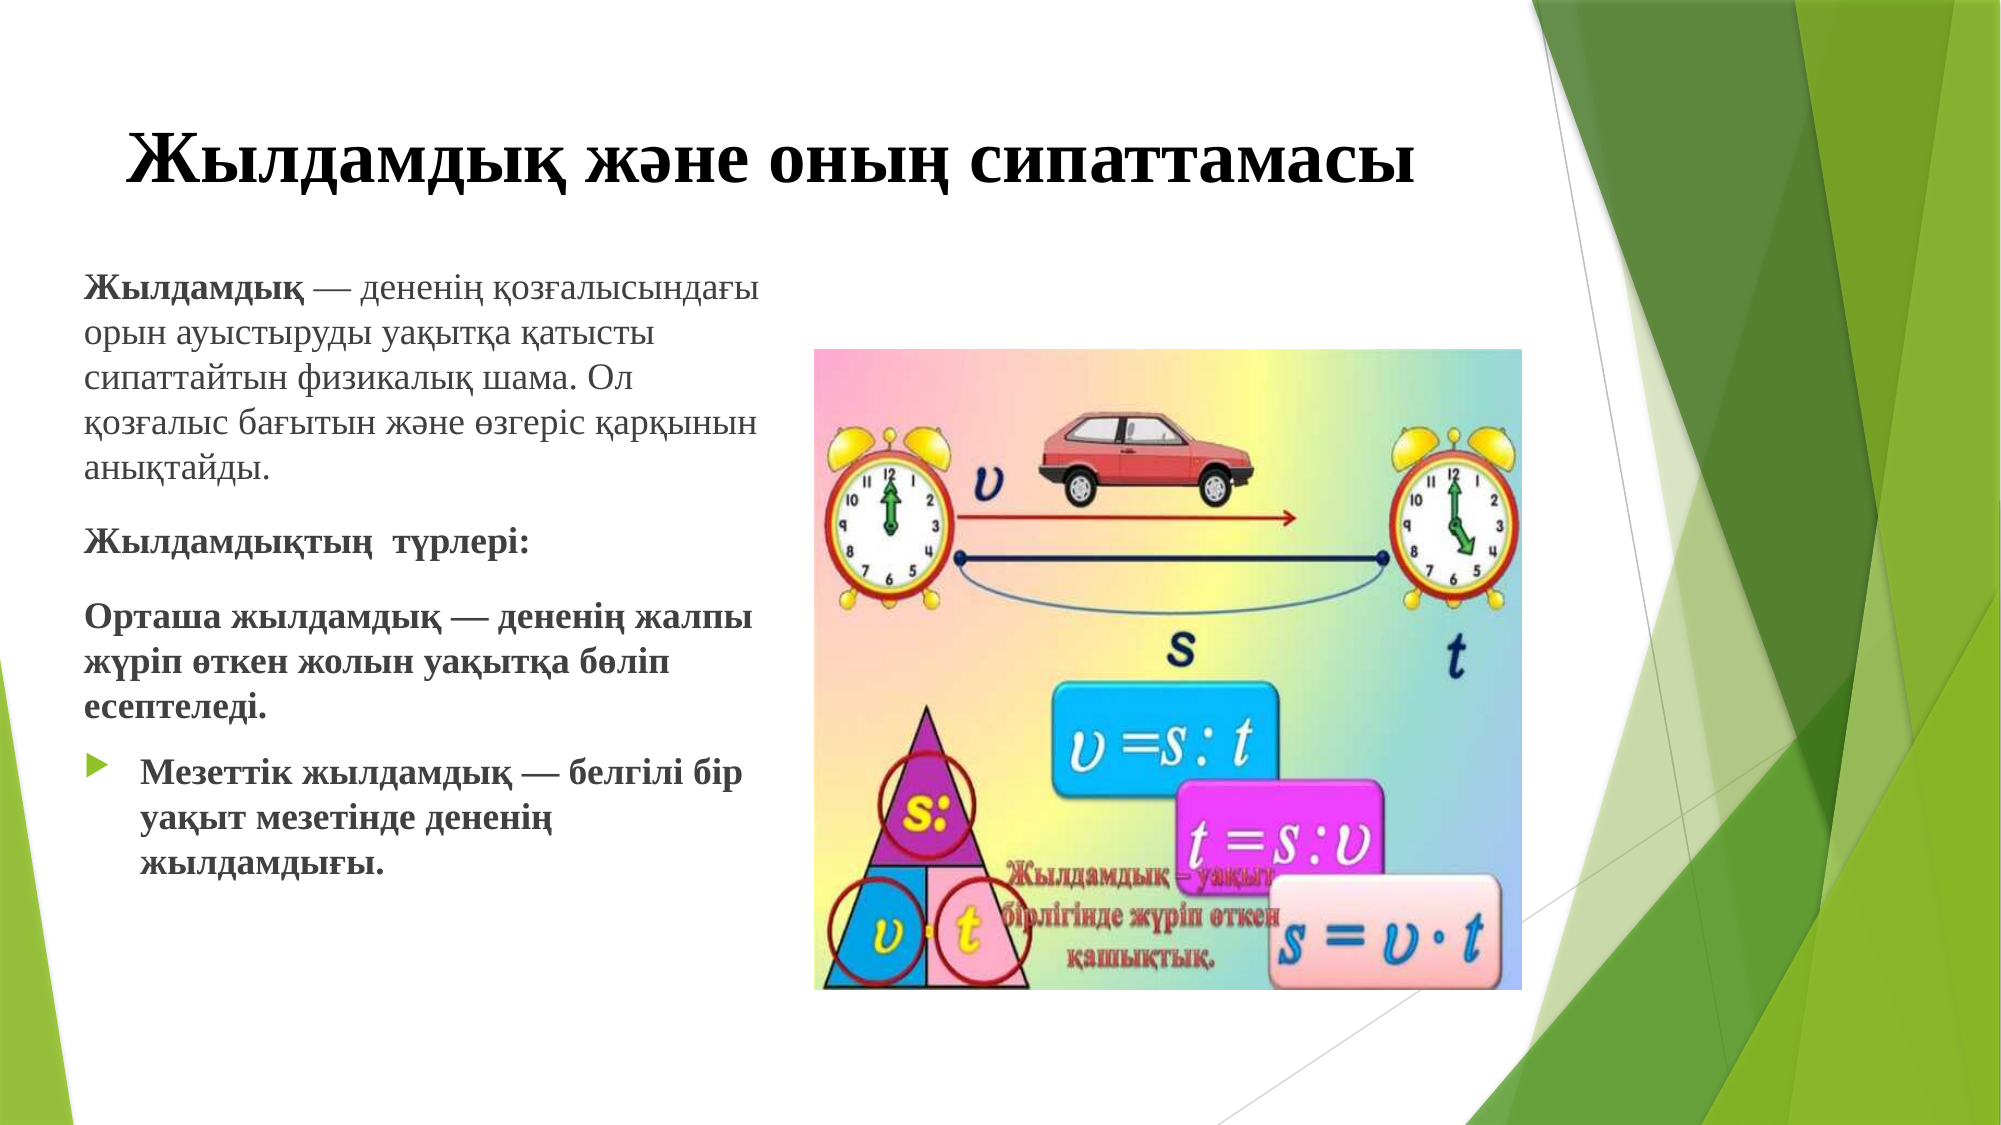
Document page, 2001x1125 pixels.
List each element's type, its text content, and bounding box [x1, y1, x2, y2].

picture [813, 348, 1522, 990]
list Жылдамдық — дененің қозғалысындағы орын ауыстыруды уақытқа қатысты сипаттайтын физикалық шама. Ол қозғалыс бағытын және өзгеріс қарқынын анықтайды. Жылдамдықтың түрлері: Орташа жылдамдық — дененің жалпы жүріп өткен жолын уақытқа бөліп есептеледі. Мезеттік жылдамдық — белгілі бір уақыт мезетінде дененің жылдамдығы. [68, 254, 776, 1025]
title Жылдамдық және оның сипаттамасы [111, 99, 1522, 317]
